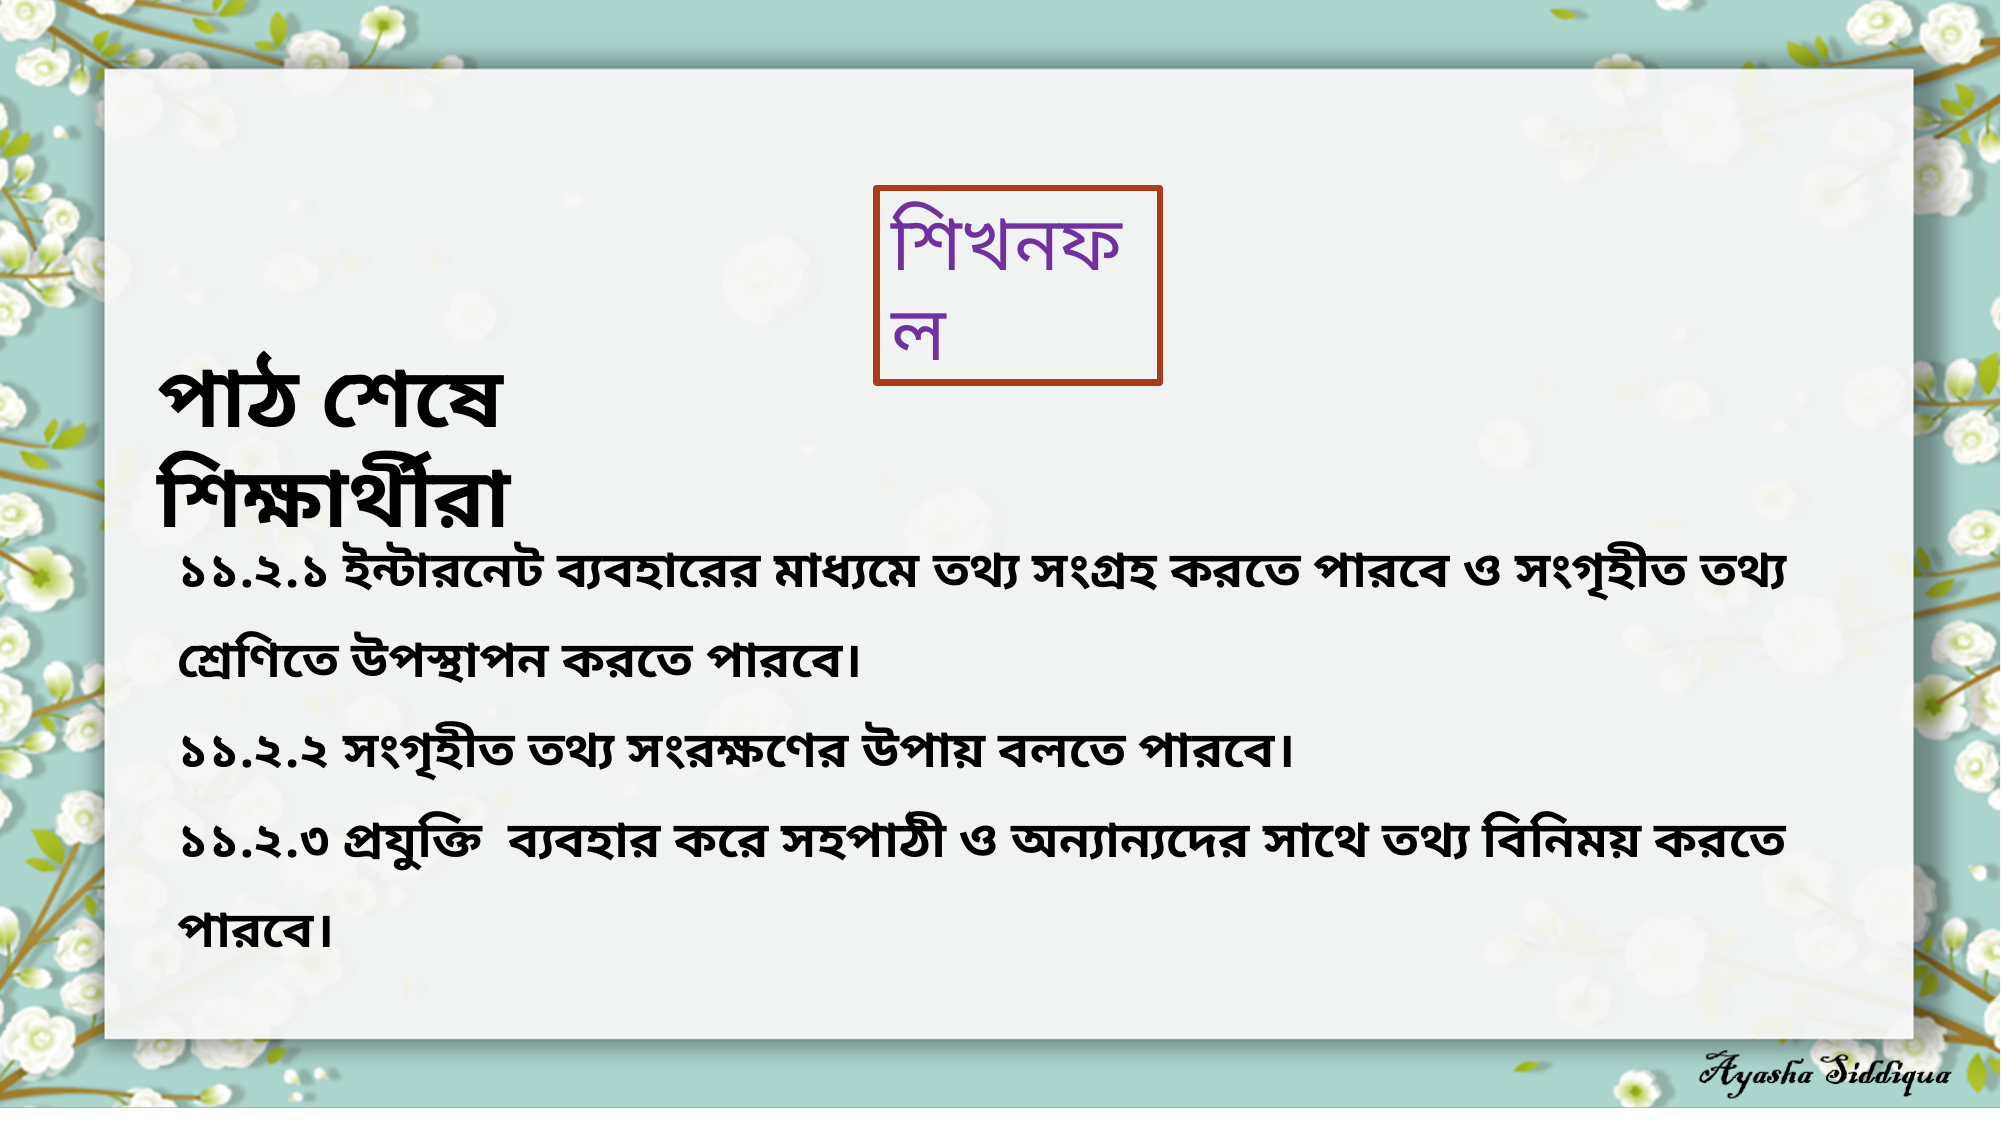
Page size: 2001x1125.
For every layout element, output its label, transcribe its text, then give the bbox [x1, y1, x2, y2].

picture [0, 0, 2001, 1125]
text_box পাঠ শেষে শিক্ষার্থীরা [143, 336, 803, 552]
text_box ১১.২.১ ইন্টারনেট ব্যবহারের মাধ্যমে তথ্য সংগ্রহ করতে পারবে ও সংগৃহীত তথ্য শ্রেণিতে উপস্থাপন করতে পারবে। ১১.২.২ সংগৃহীত তথ্য সংরক্ষণের উপায় বলতে পারবে। ১১.২.৩ প্রযুক্তি ব্যবহার করে সহপাঠী ও অন্যান্যদের সাথে তথ্য বিনিময় করতে পারবে। [163, 500, 1908, 1056]
text_box শিখনফল [876, 187, 1160, 383]
